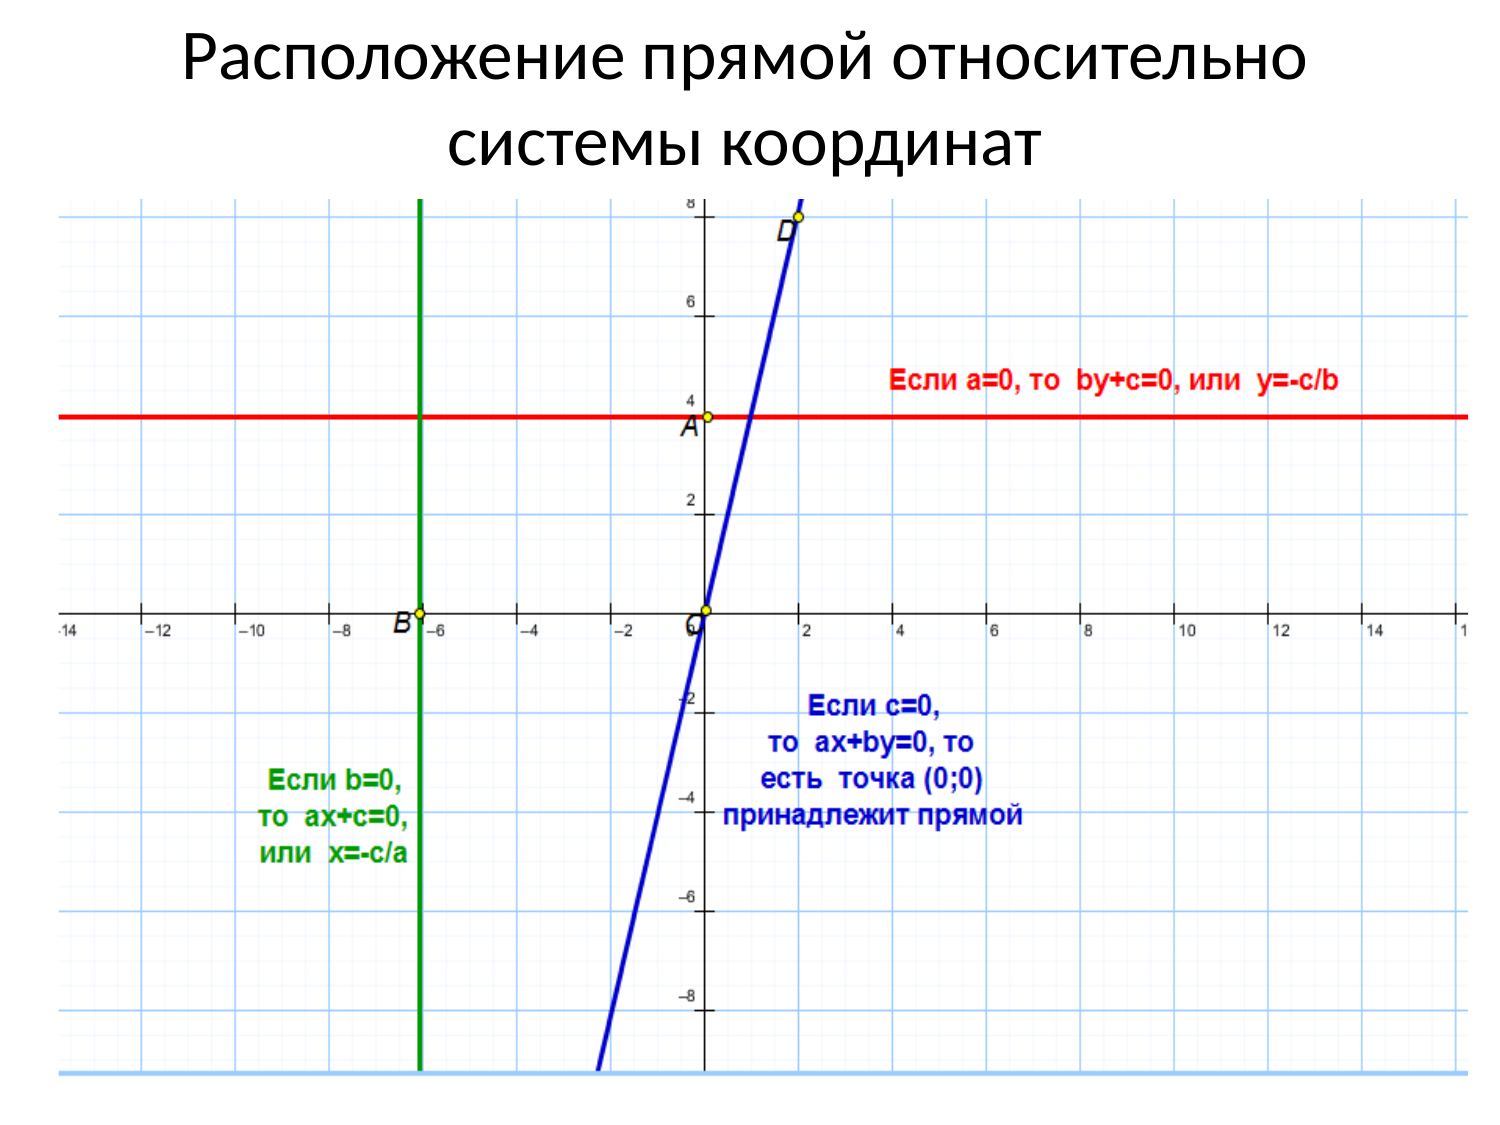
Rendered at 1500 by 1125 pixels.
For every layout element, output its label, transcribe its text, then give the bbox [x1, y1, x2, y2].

picture [58, 198, 1469, 1097]
title Расположение прямой относительно системы координат [70, 0, 1421, 188]
